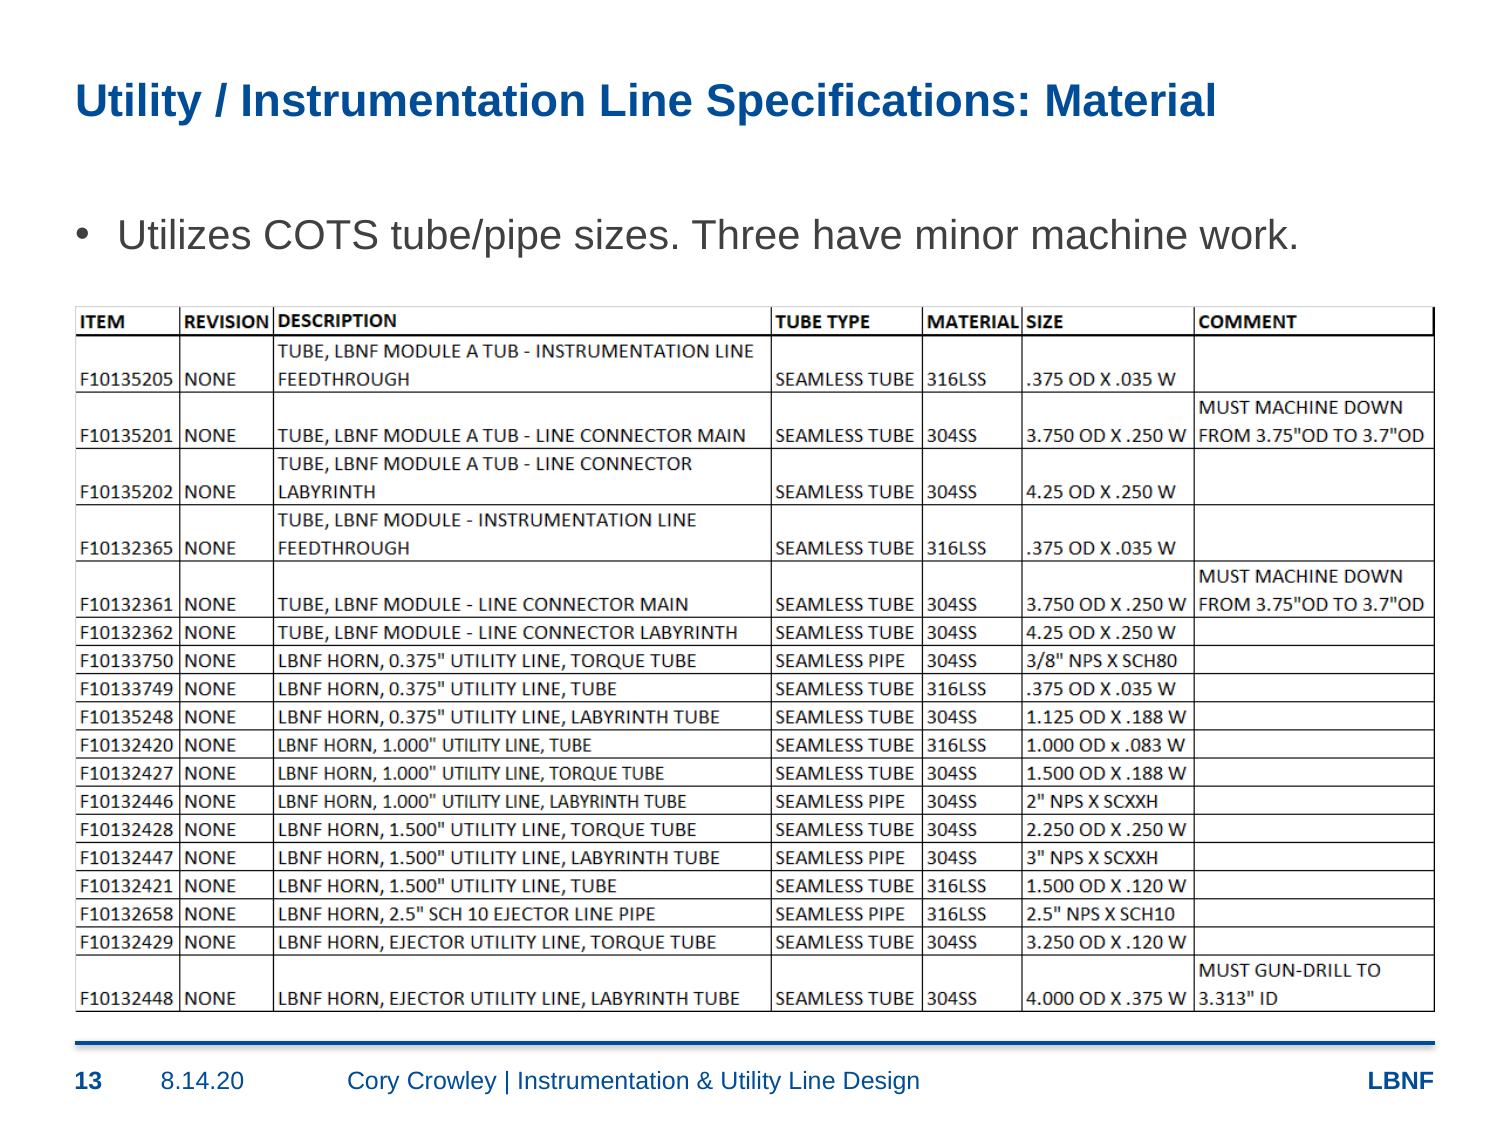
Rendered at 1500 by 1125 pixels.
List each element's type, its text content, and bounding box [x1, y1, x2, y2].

picture [74, 306, 1435, 1012]
title Utility / Instrumentation Line Specifications: Material [75, 70, 1288, 165]
footer Cory Crowley | Instrumentation & Utility Line Design [347, 1064, 1269, 1096]
slide_number 13 [74, 1064, 160, 1096]
list Utilizes COTS tube/pipe sizes. Three have minor machine work. [75, 201, 1400, 281]
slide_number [160, 1064, 347, 1096]
